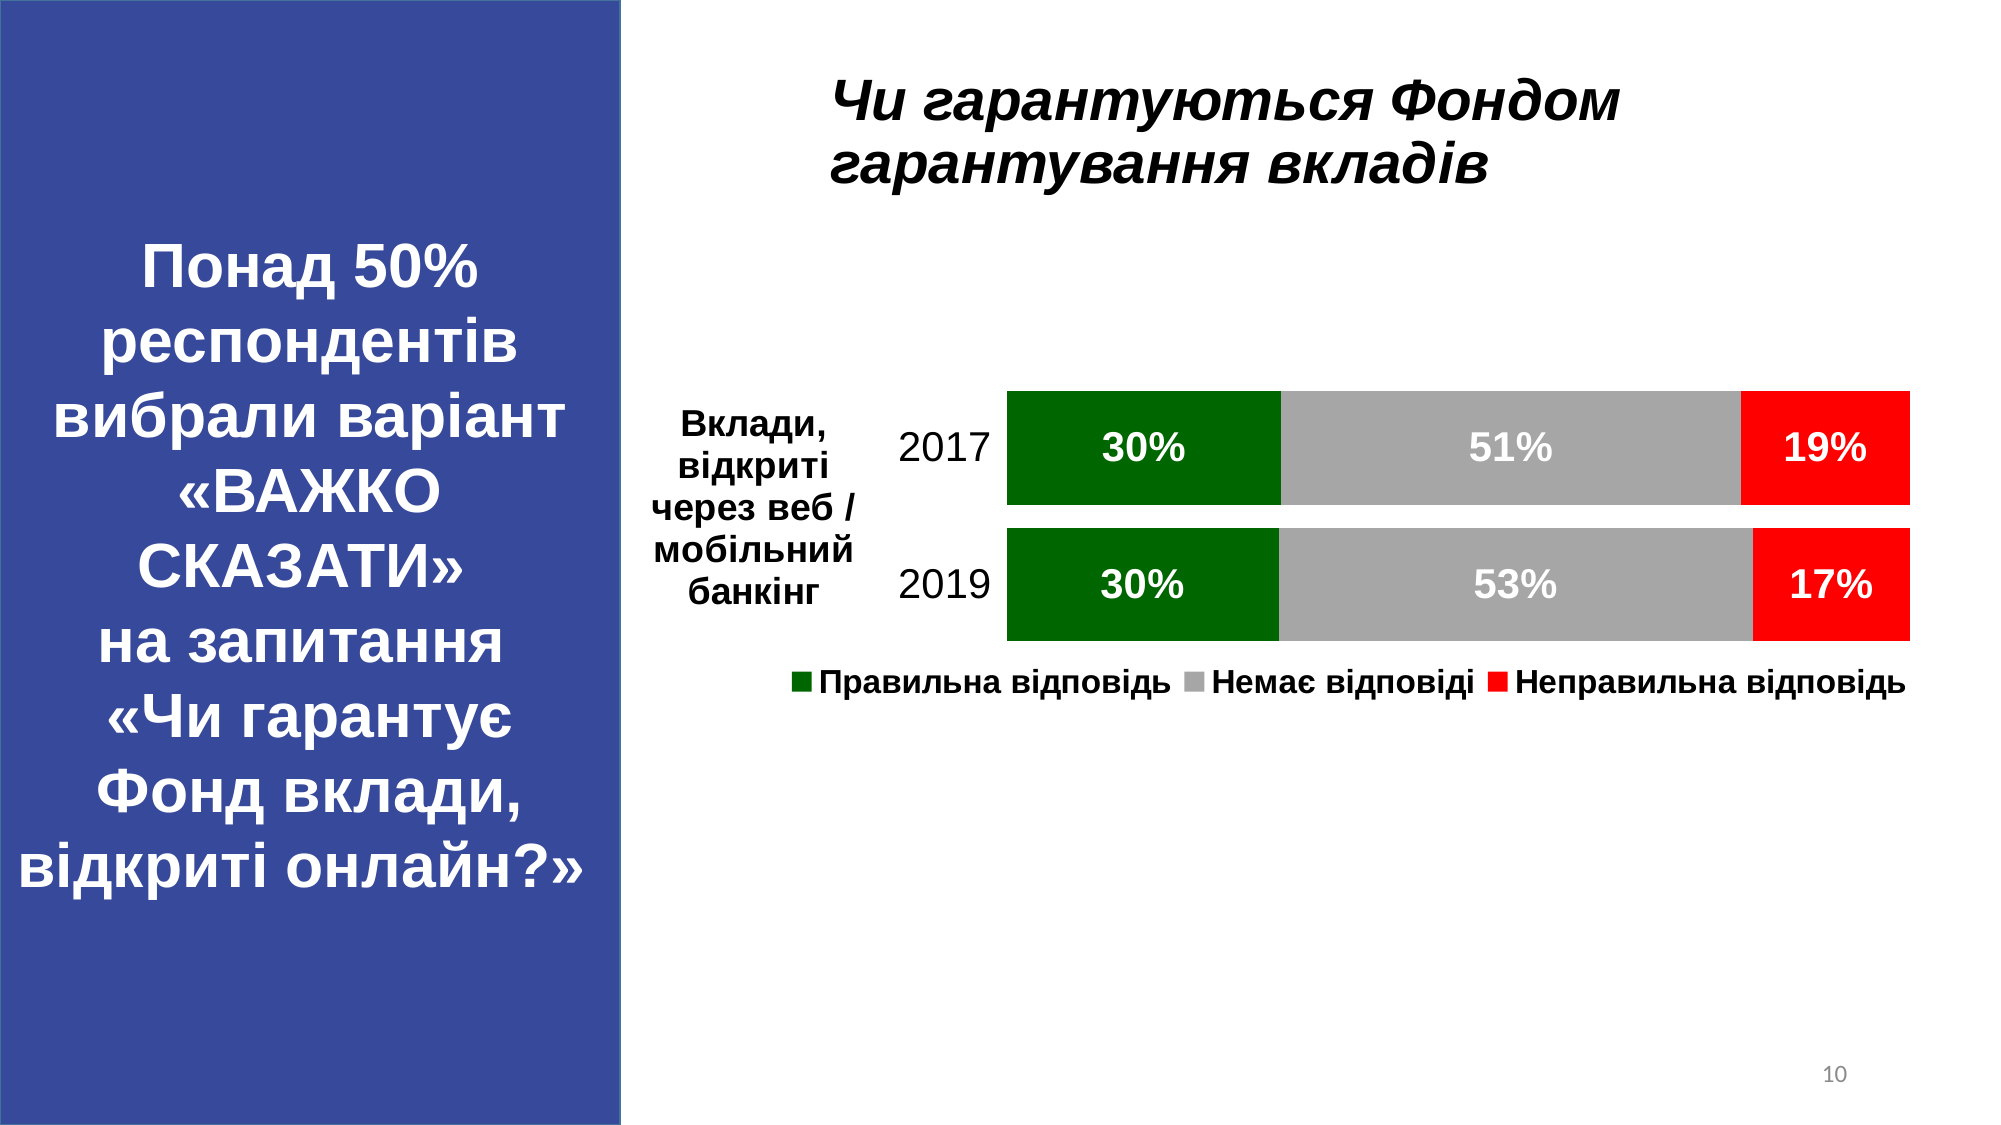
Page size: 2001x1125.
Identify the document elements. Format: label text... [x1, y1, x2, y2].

text_box Чи гарантуються Фондом гарантування вкладів [815, 63, 2000, 172]
chart [644, 376, 1935, 733]
text_box Понад 50% респондентів вибрали варіант «ВАЖКО СКАЗАТИ» на запитання «Чи гарантує Фонд вклади, відкриті онлайн?» [0, 0, 621, 1125]
slide_number 10 [1412, 1042, 1863, 1103]
